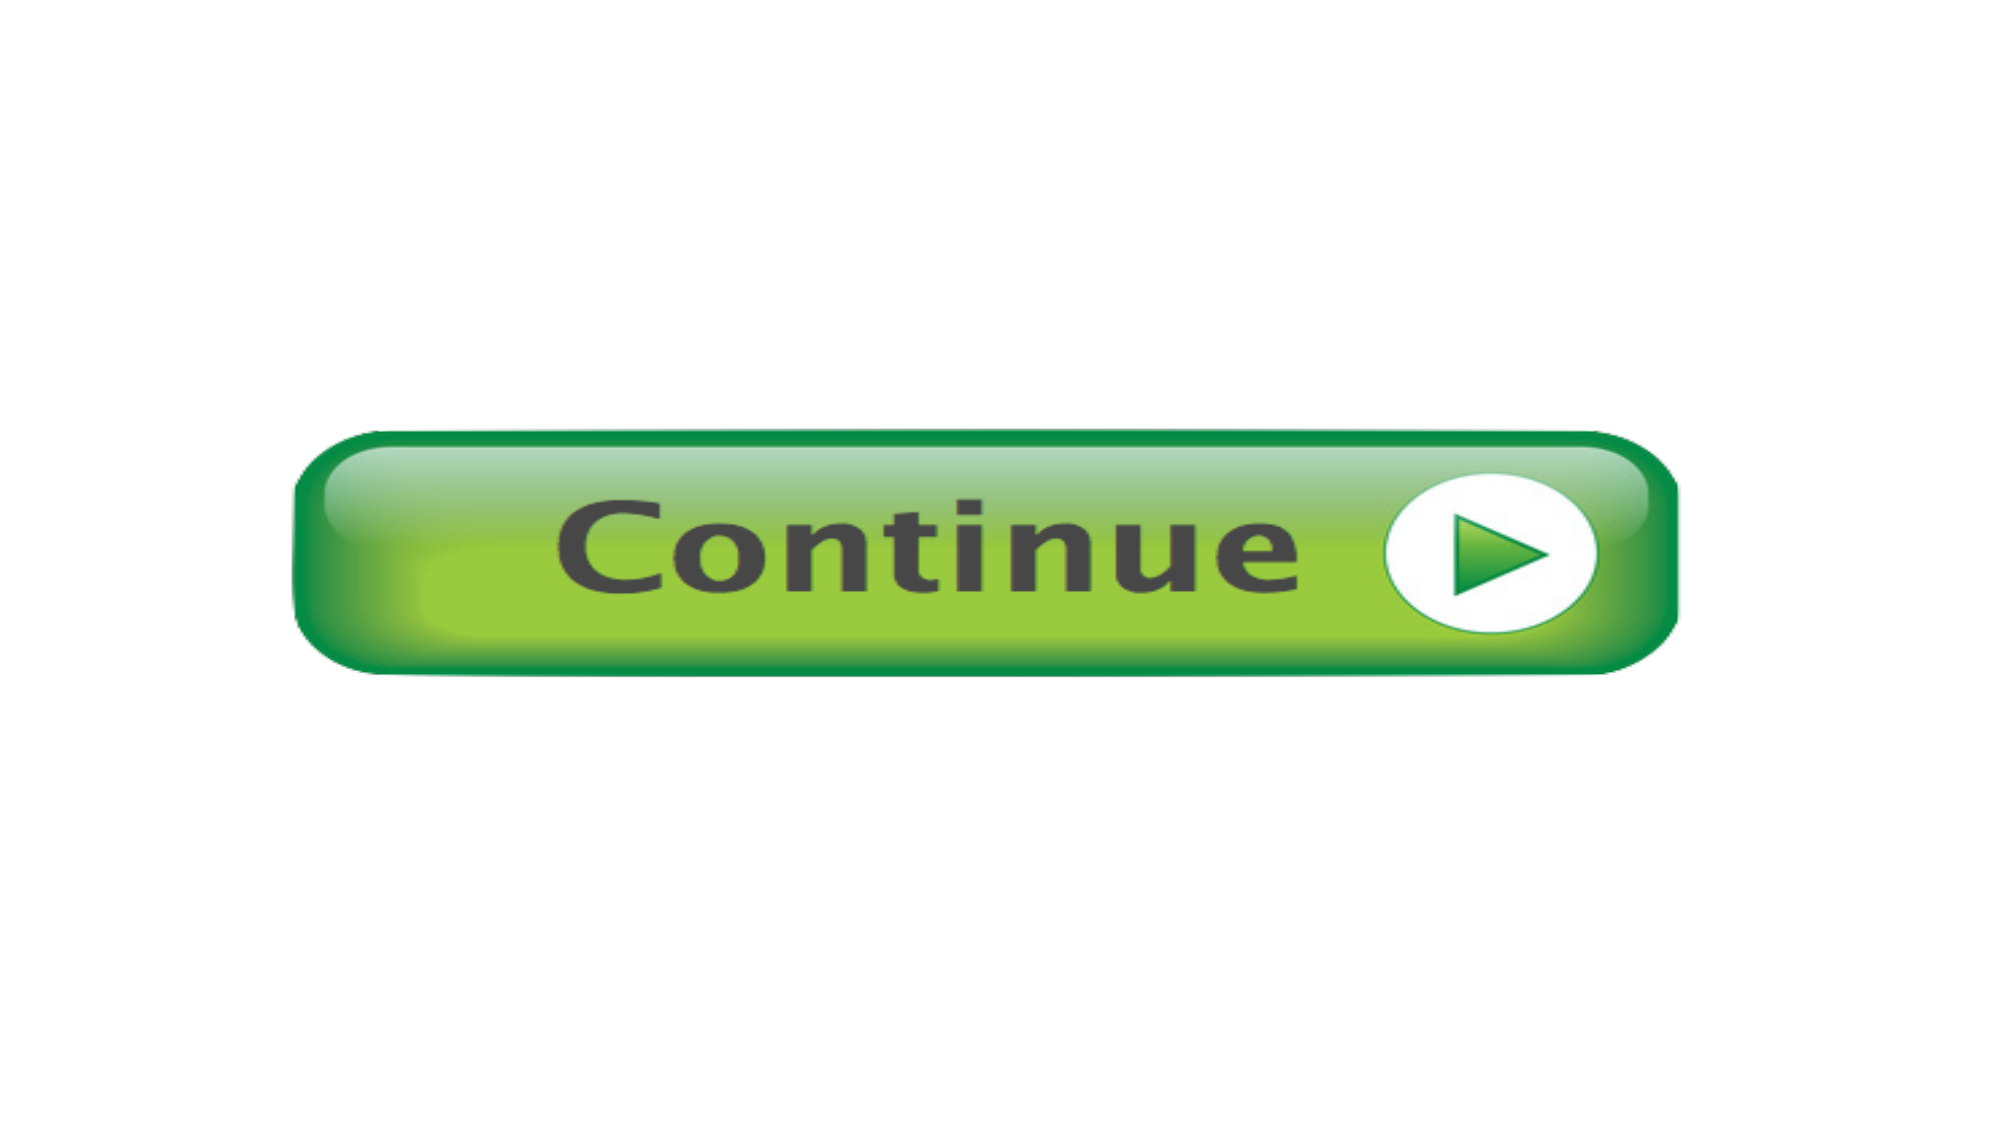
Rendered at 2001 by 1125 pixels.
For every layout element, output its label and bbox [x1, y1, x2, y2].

picture [212, 385, 1757, 811]
